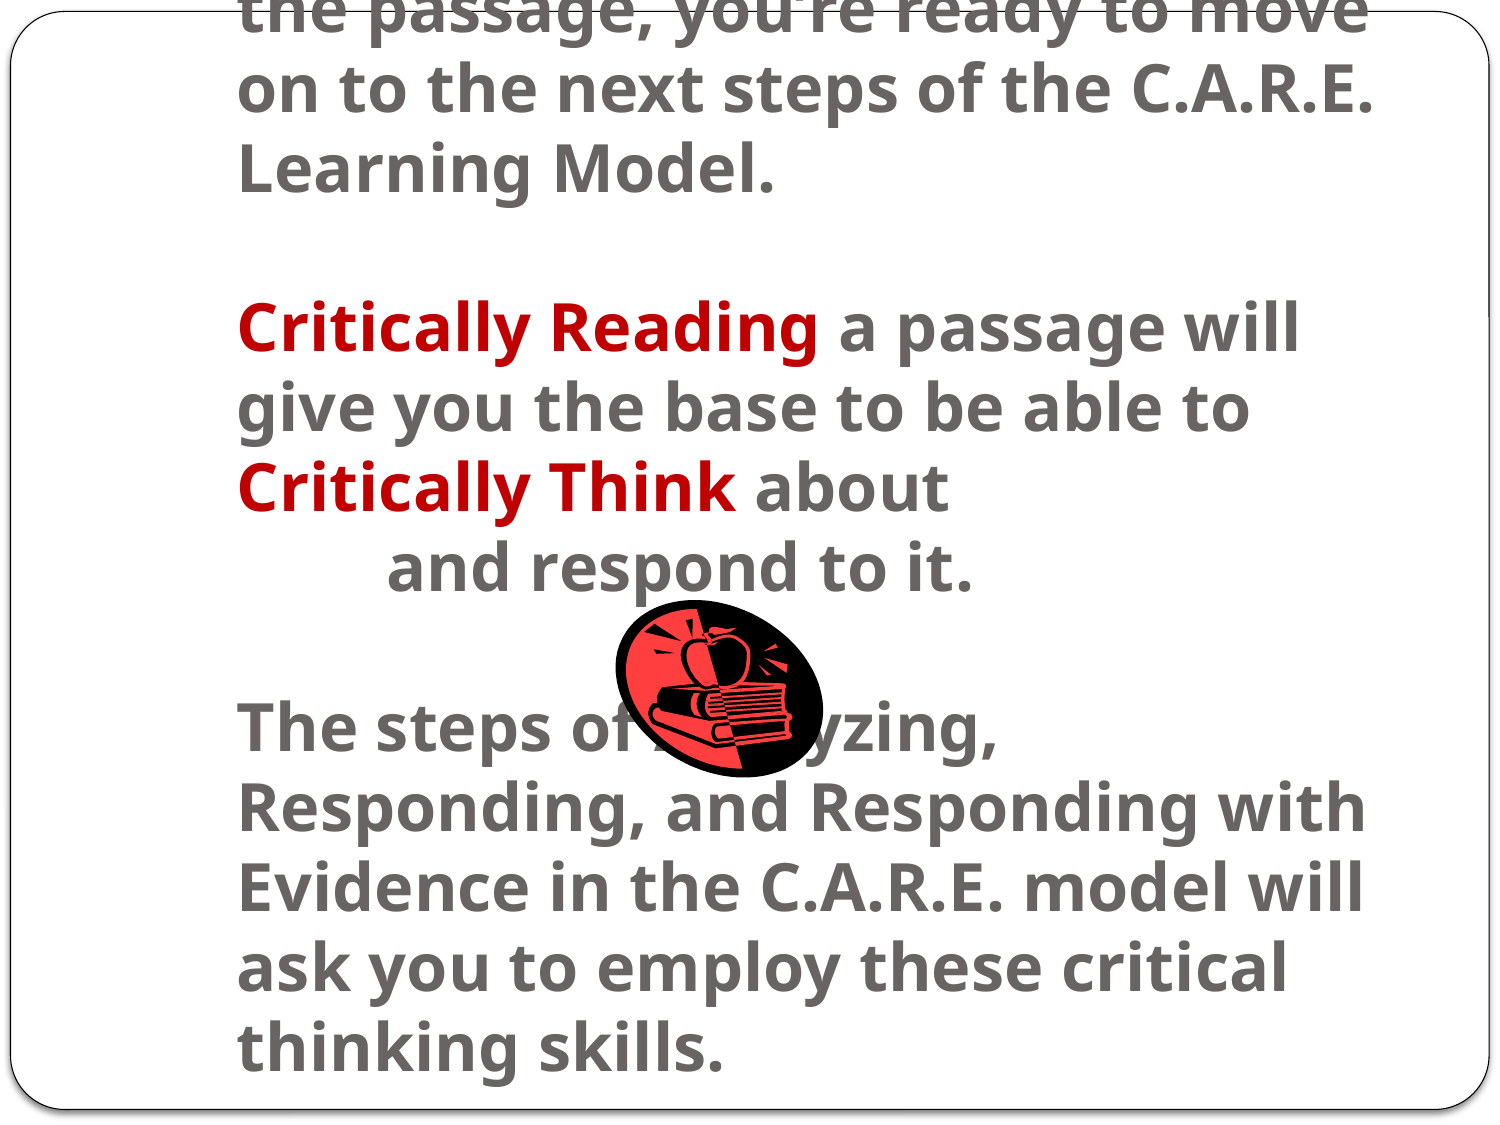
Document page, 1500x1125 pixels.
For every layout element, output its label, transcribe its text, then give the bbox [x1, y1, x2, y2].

title Now that you’ve Critically Read the passage, you’re ready to move on to the next steps of the C.A.R.E. Learning Model. Critically Reading a passage will give you the base to be able to Critically Think about and respond to it. The steps of Analyzing, Responding, and Responding with Evidence in the C.A.R.E. model will ask you to employ these critical thinking skills. [137, 24, 1413, 1100]
picture [612, 599, 826, 778]
